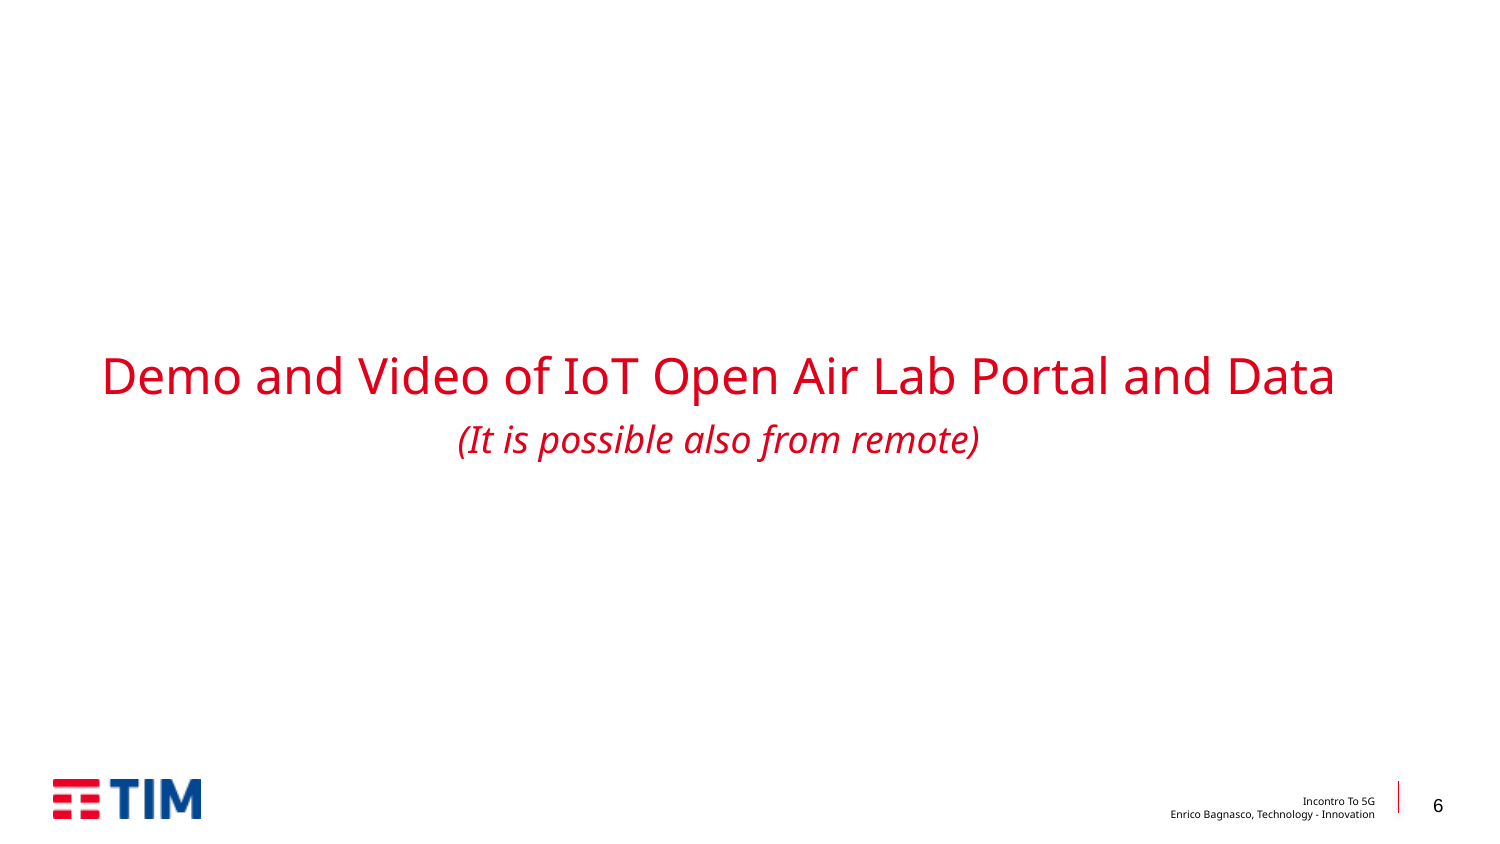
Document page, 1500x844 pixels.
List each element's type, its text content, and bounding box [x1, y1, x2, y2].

picture [53, 779, 201, 819]
text_box Demo and Video of IoT Open Air Lab Portal and Data (It is possible also from remote) [44, 348, 1395, 393]
text_box Enrico Bagnasco, Technology - Innovation [675, 808, 1376, 821]
text_box Incontro To 5G [675, 794, 1376, 808]
